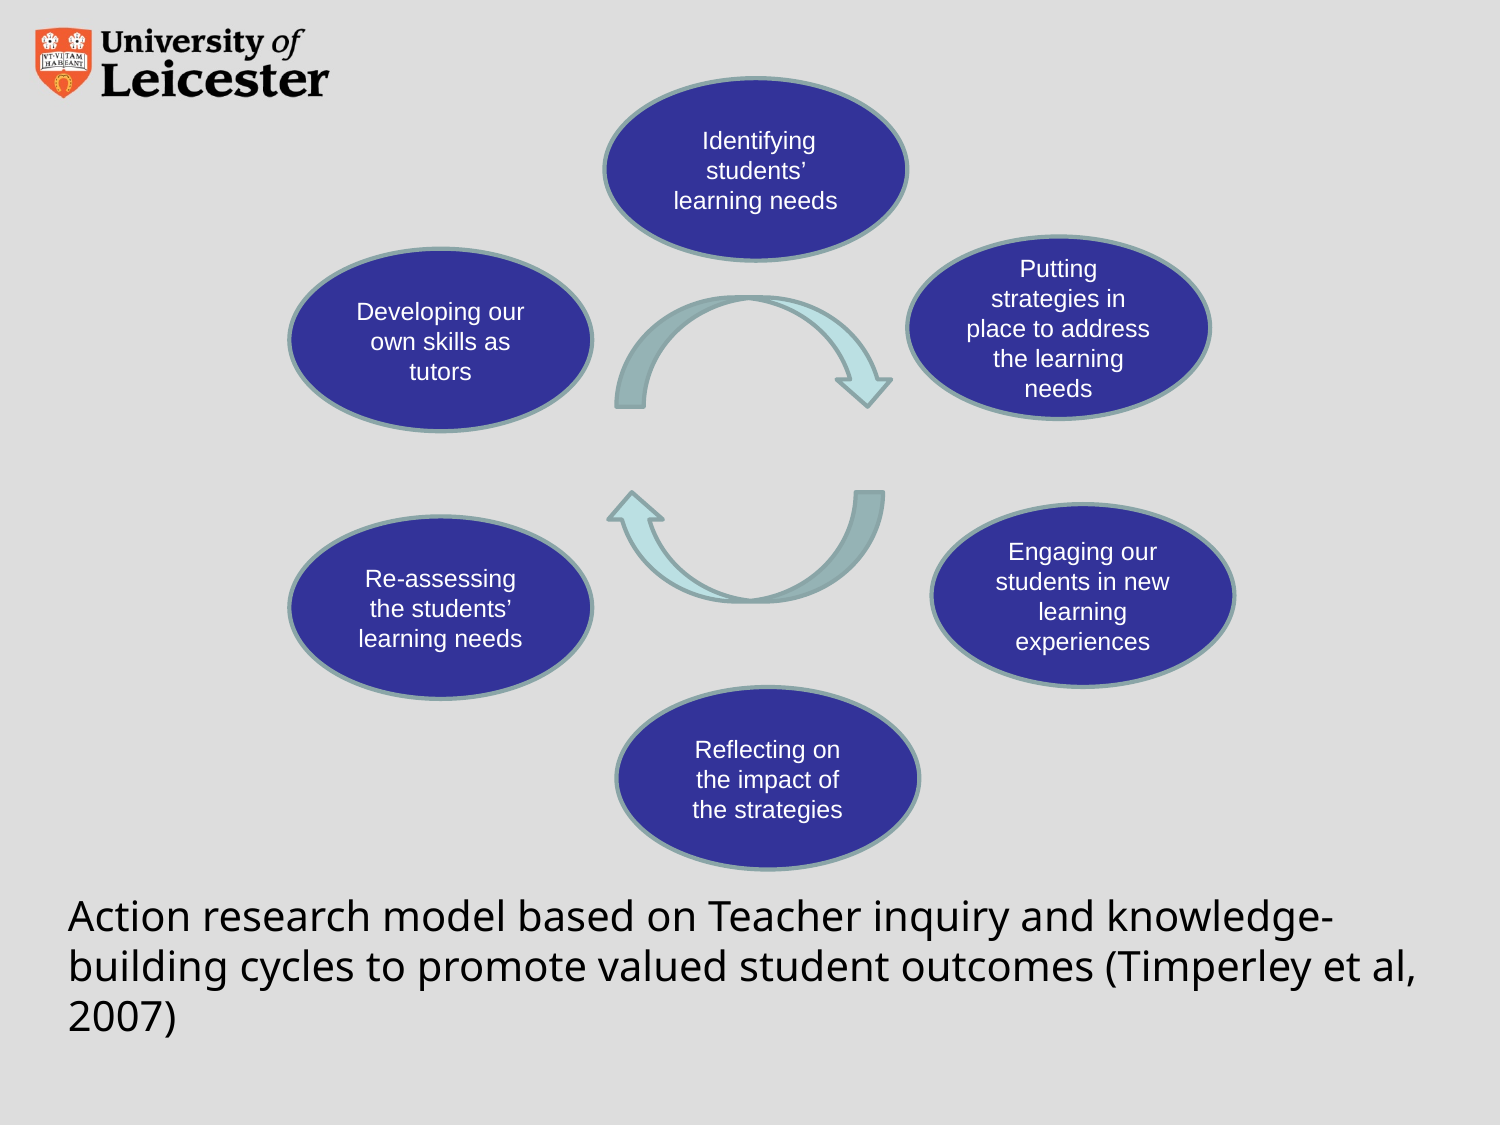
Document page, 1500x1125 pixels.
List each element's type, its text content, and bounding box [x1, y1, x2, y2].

picture [29, 75, 336, 107]
text_box Action research model based on Teacher inquiry and knowledge-building cycles to promote valued student outcomes (Timperley et al, 2007) [53, 882, 1447, 1090]
text_box [0, 0, 1500, 75]
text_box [289, 77, 1235, 870]
